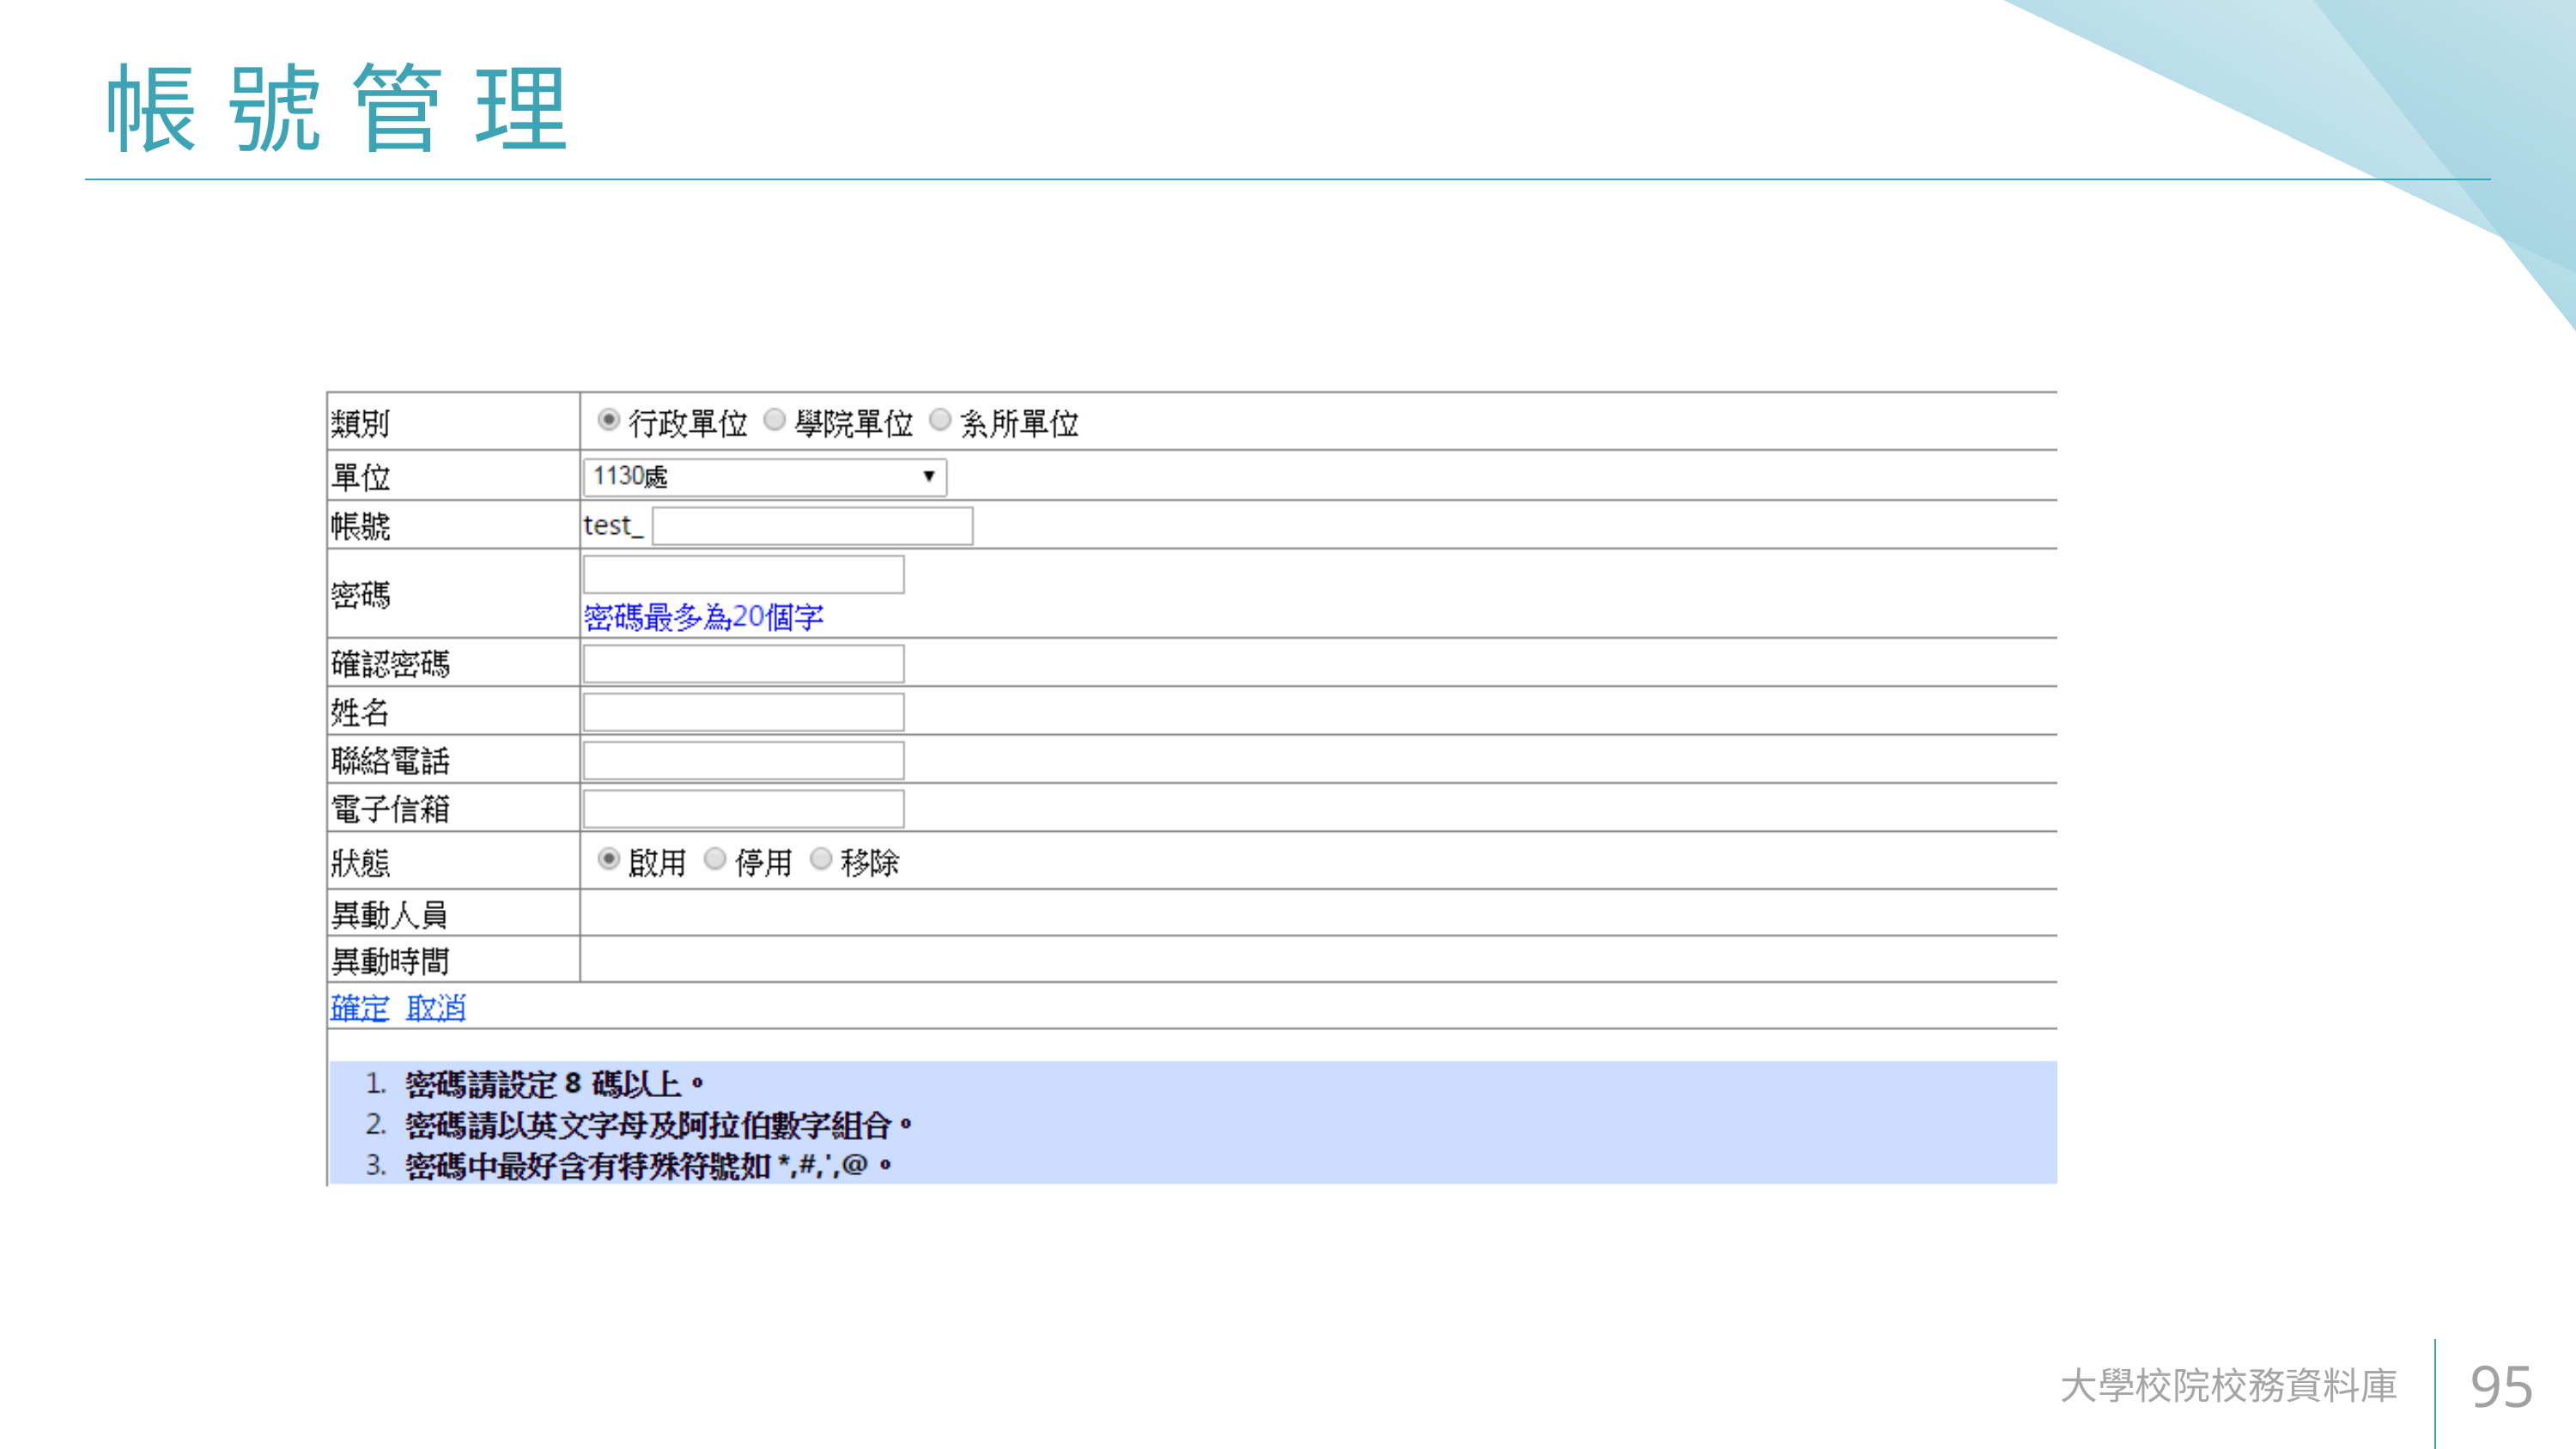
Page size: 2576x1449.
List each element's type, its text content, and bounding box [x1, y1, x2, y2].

footer 大學校院校務資料庫 [1326, 1350, 2421, 1428]
picture [321, 388, 2057, 1186]
slide_number 95 [2446, 1350, 2575, 1428]
title 帳號管理 [83, 27, 2442, 186]
